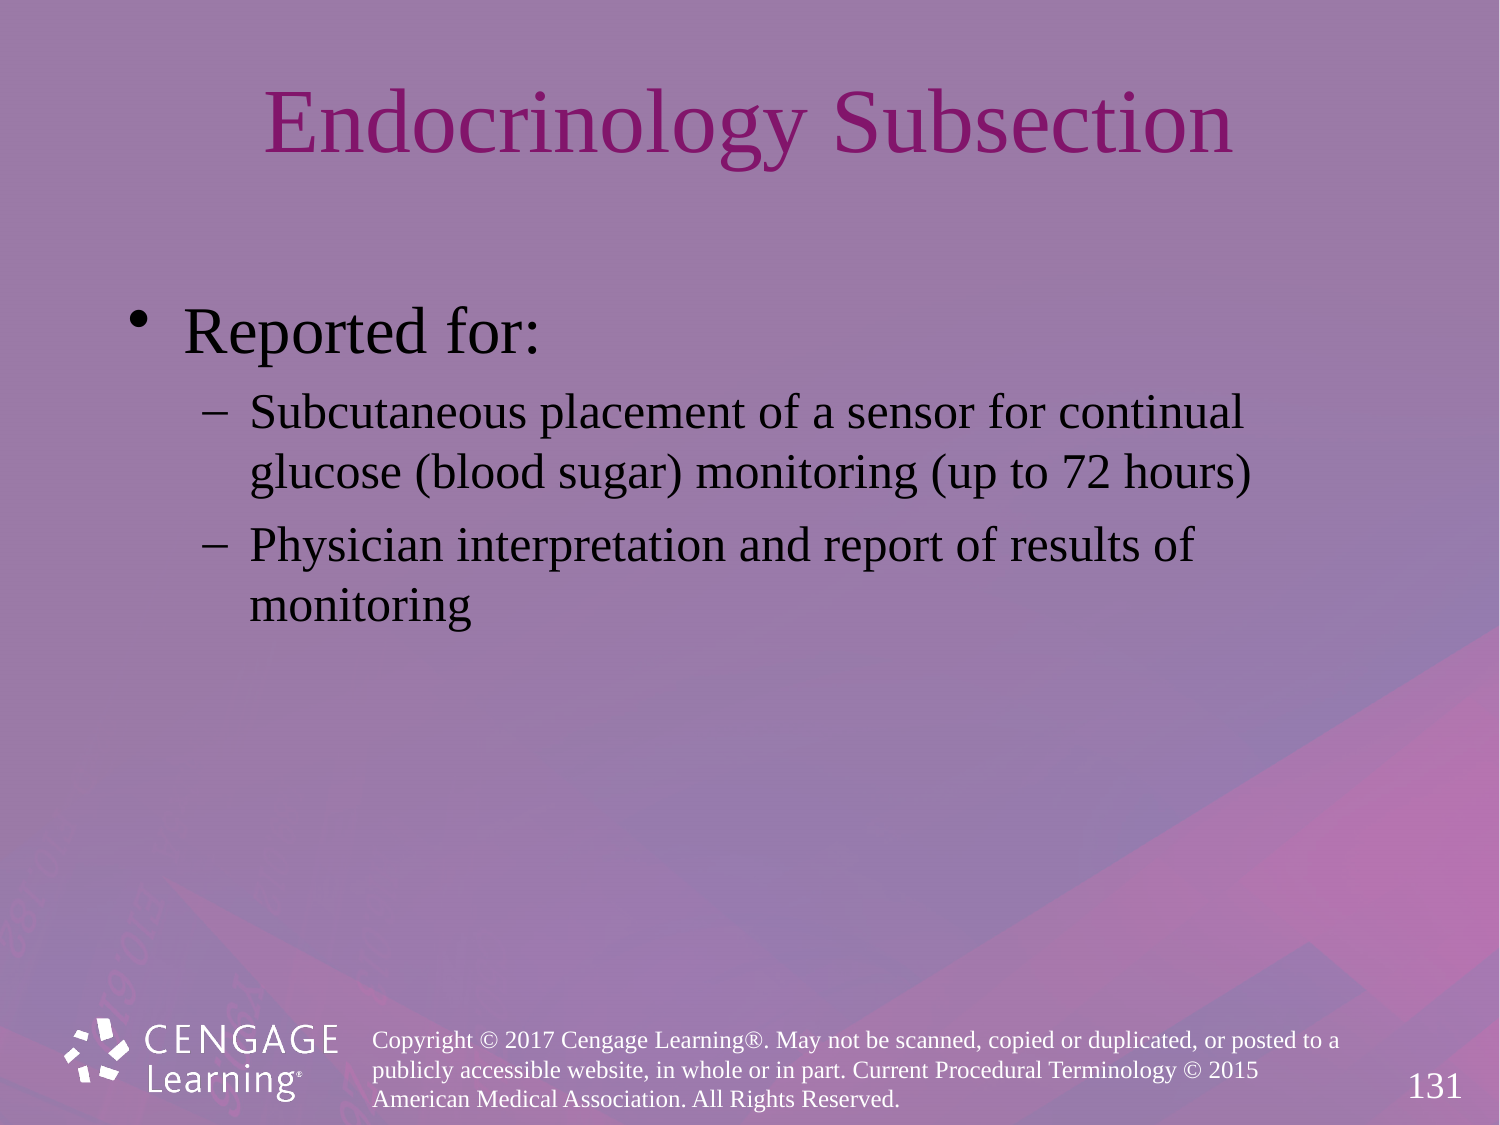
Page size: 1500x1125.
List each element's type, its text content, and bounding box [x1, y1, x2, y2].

picture [0, 0, 1500, 1125]
list Reported for: Subcutaneous placement of a sensor for continual glucose (blood sugar) monitoring (up to 72 hours) Physician interpretation and report of results of monitoring [112, 278, 1388, 988]
title Endocrinology Subsection [112, 60, 1388, 278]
